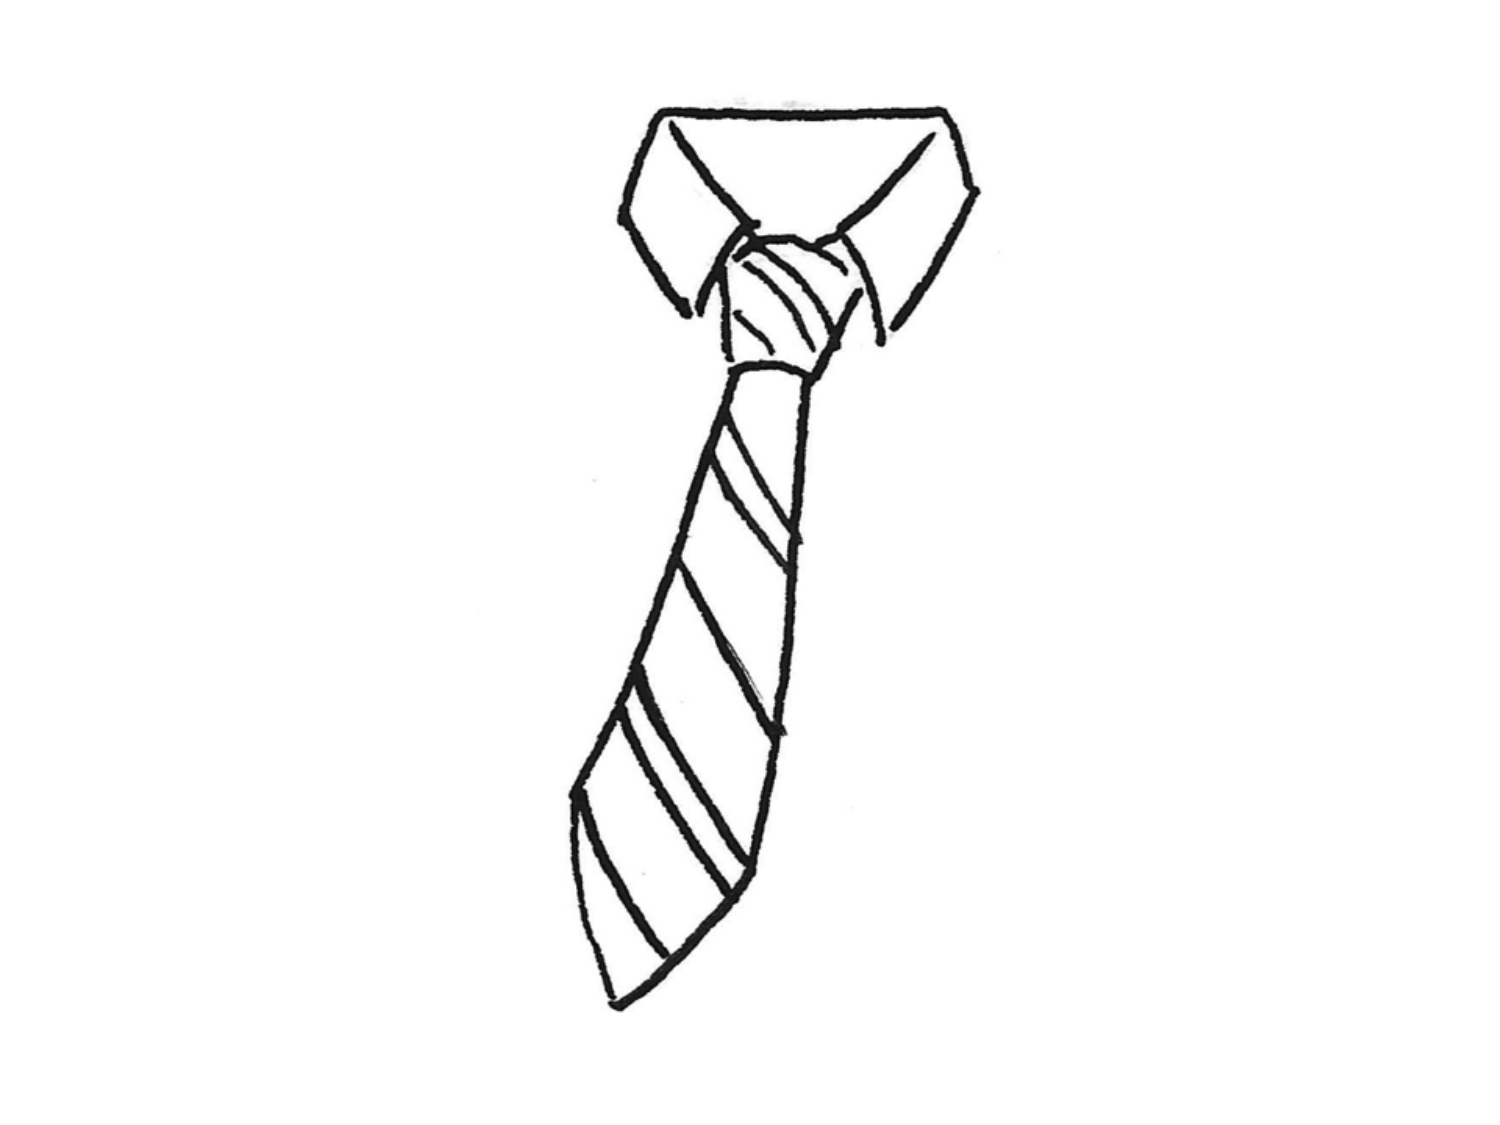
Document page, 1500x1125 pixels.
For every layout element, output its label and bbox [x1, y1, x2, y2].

picture [449, 36, 1026, 1016]
